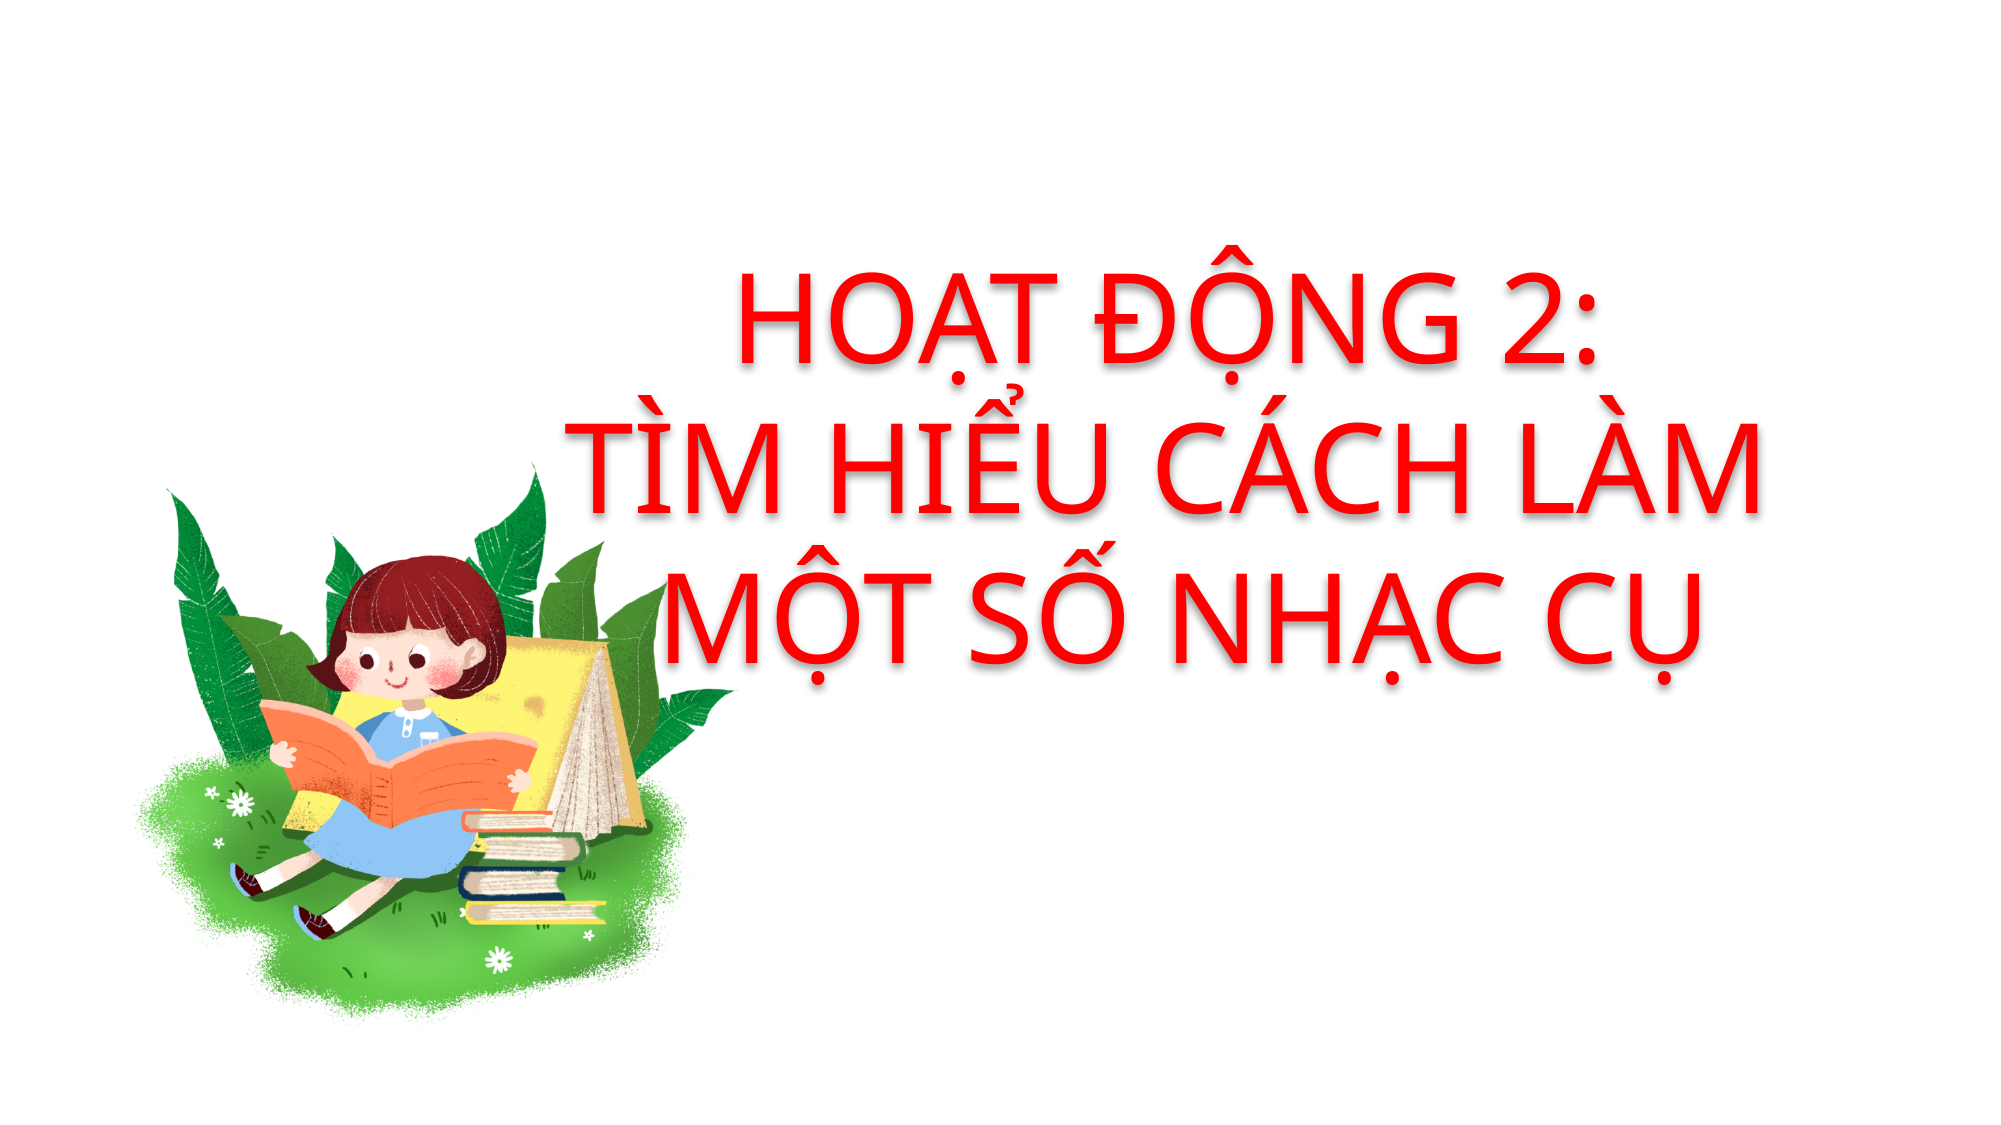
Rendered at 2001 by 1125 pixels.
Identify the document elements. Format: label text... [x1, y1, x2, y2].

picture [125, 418, 753, 1046]
text_box HOẠT ĐỘNG 2: TÌM HIỂU CÁCH LÀM MỘT SỐ NHẠC CỤ [529, 231, 1839, 696]
